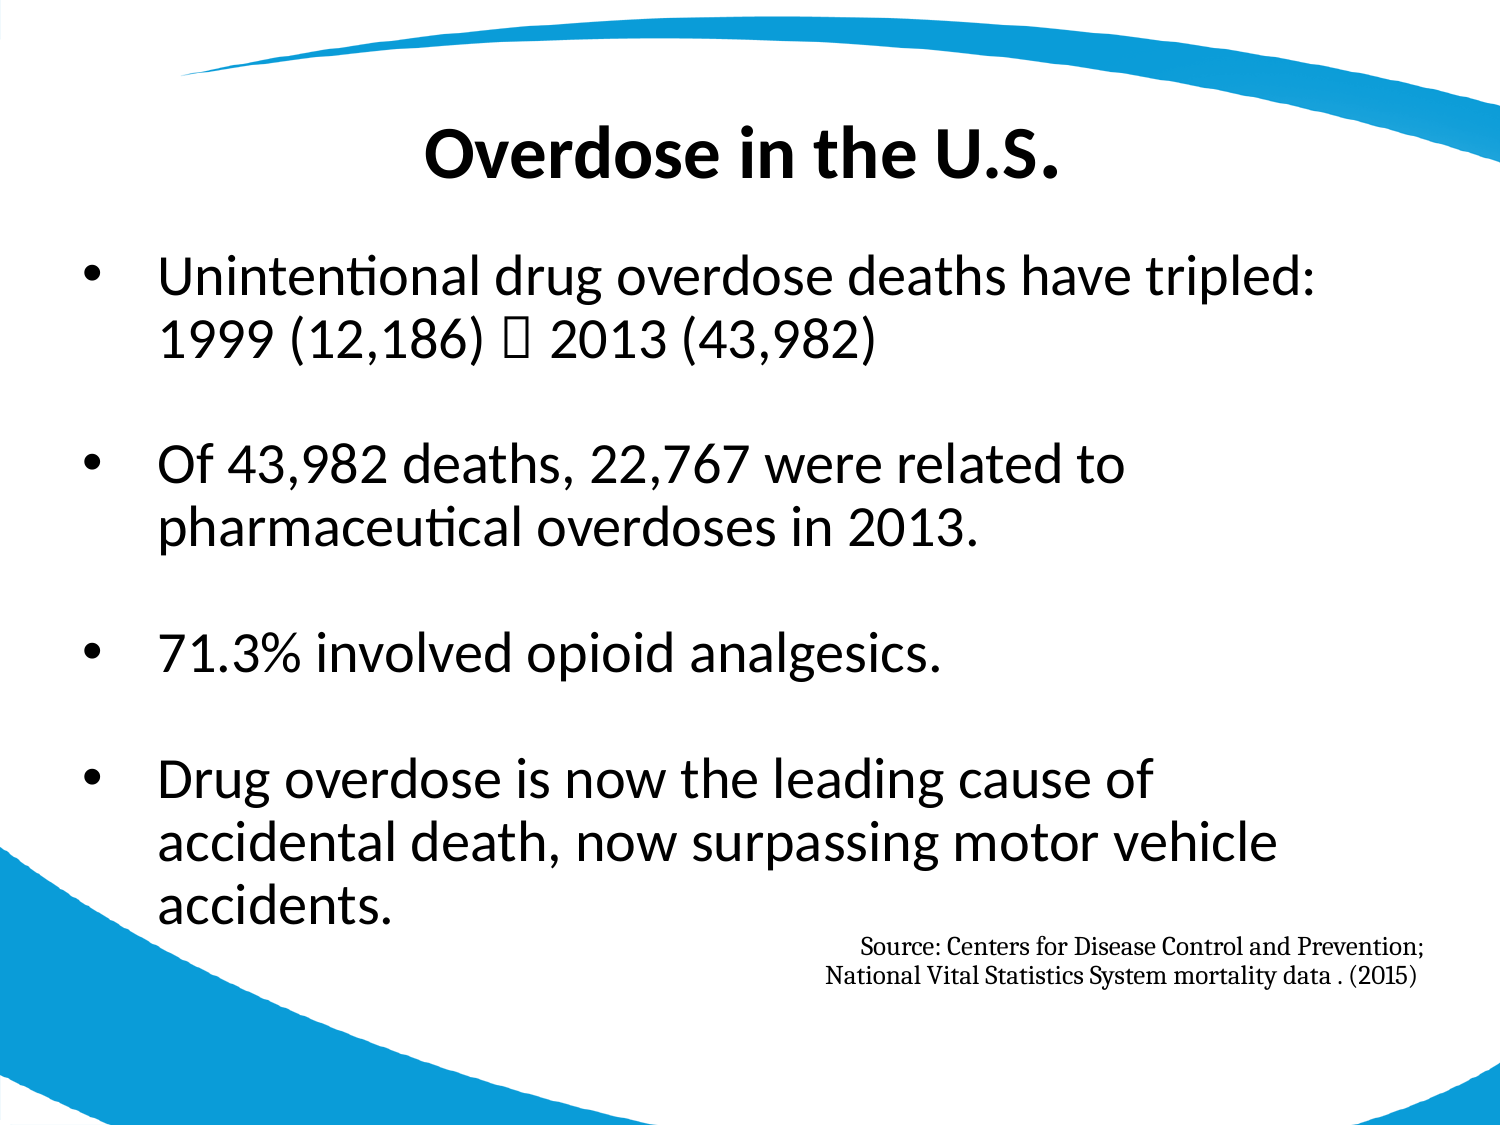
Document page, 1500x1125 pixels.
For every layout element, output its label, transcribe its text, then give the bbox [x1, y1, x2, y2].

text_box Overdose in the U.S. [125, 79, 1363, 205]
text_box Source: Centers for Disease Control and Prevention; National Vital Statistics System mortality data . (2015) [524, 924, 1438, 999]
text_box Unintentional drug overdose deaths have tripled: 1999 (12,186)  2013 (43,982) Of 43,982 deaths, 22,767 were related to pharmaceutical overdoses in 2013. 71.3% involved opioid analgesics. Drug overdose is now the leading cause of accidental death, now surpassing motor vehicle accidents. [74, 237, 1363, 945]
picture [0, 1076, 107, 1125]
picture [0, 0, 1500, 1125]
